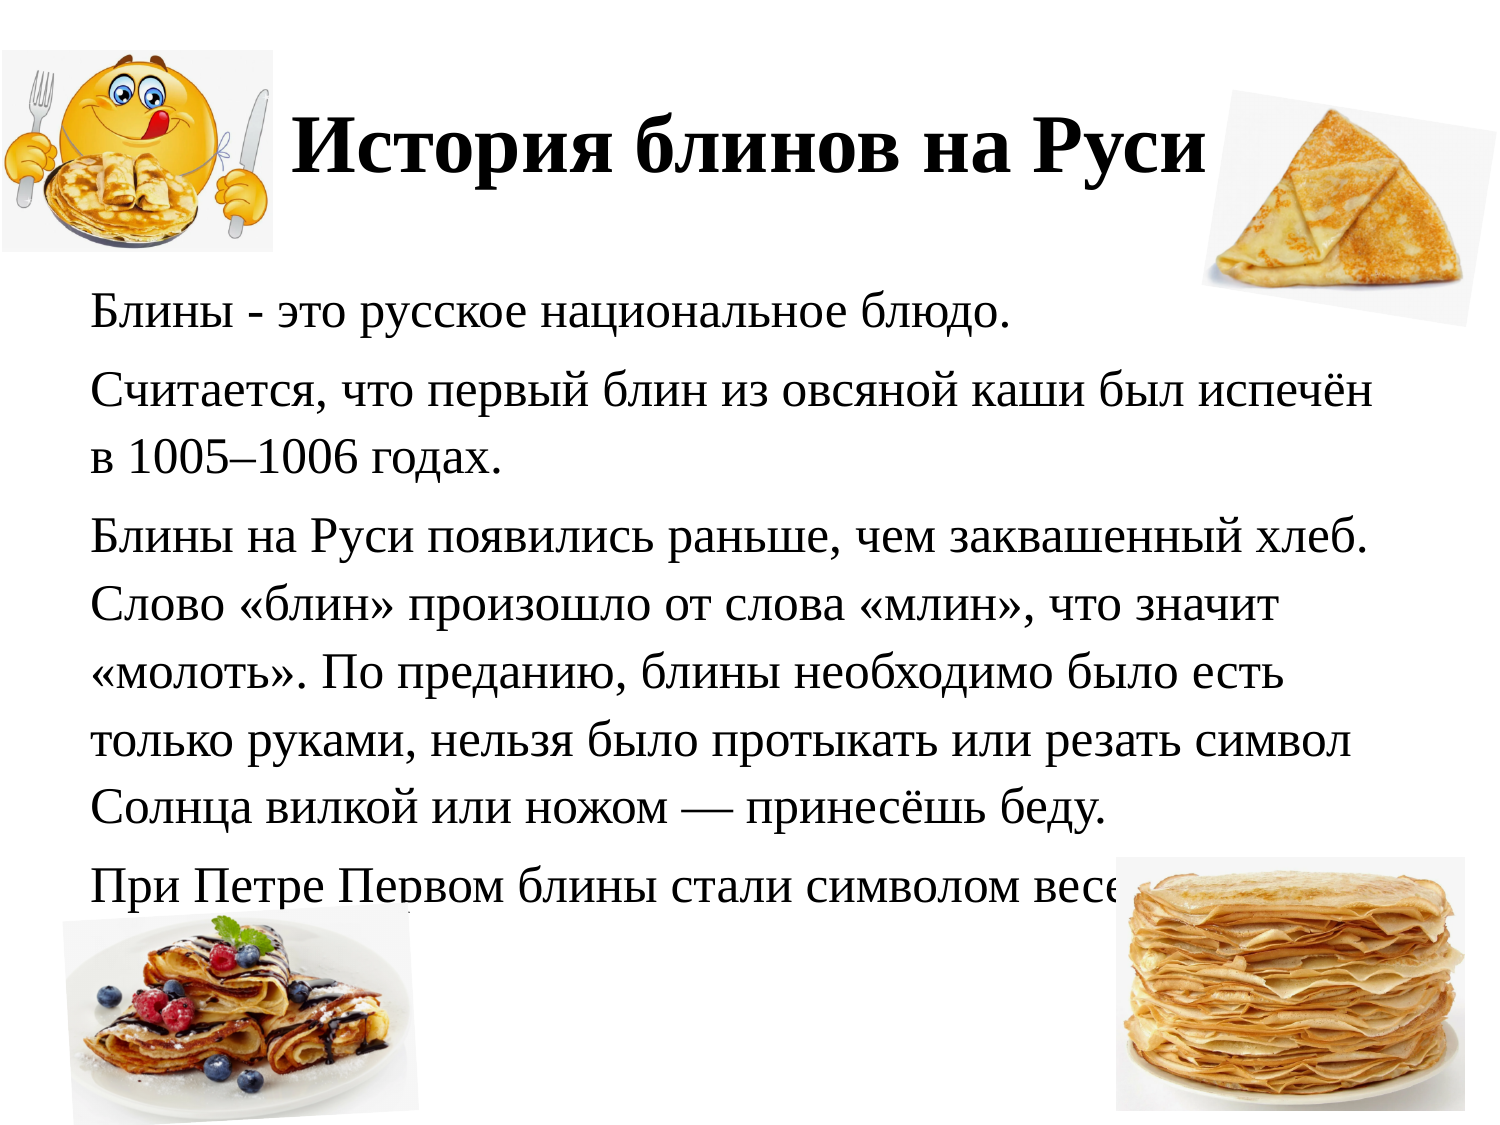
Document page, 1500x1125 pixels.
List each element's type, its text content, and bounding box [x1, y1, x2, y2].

picture [1202, 90, 1496, 326]
picture [63, 903, 419, 1125]
picture [2, 50, 273, 252]
list Блины - это русское национальное блюдо. Считается, что первый блин из овсяной каши был испечён в 1005–1006 годах. Блины на Руси появились раньше, чем заквашенный хлеб. Слово «блин» произошло от слова «млин», что значит «молоть». По преданию, блины необходимо было есть только руками, нельзя было протыкать или резать символ Солнца вилкой или ножом — принесёшь беду. При Петре Первом блины стали символом веселья и Масленицы. [75, 262, 1425, 1005]
title История блинов на Руси [75, 45, 1425, 233]
picture [1115, 857, 1466, 1111]
